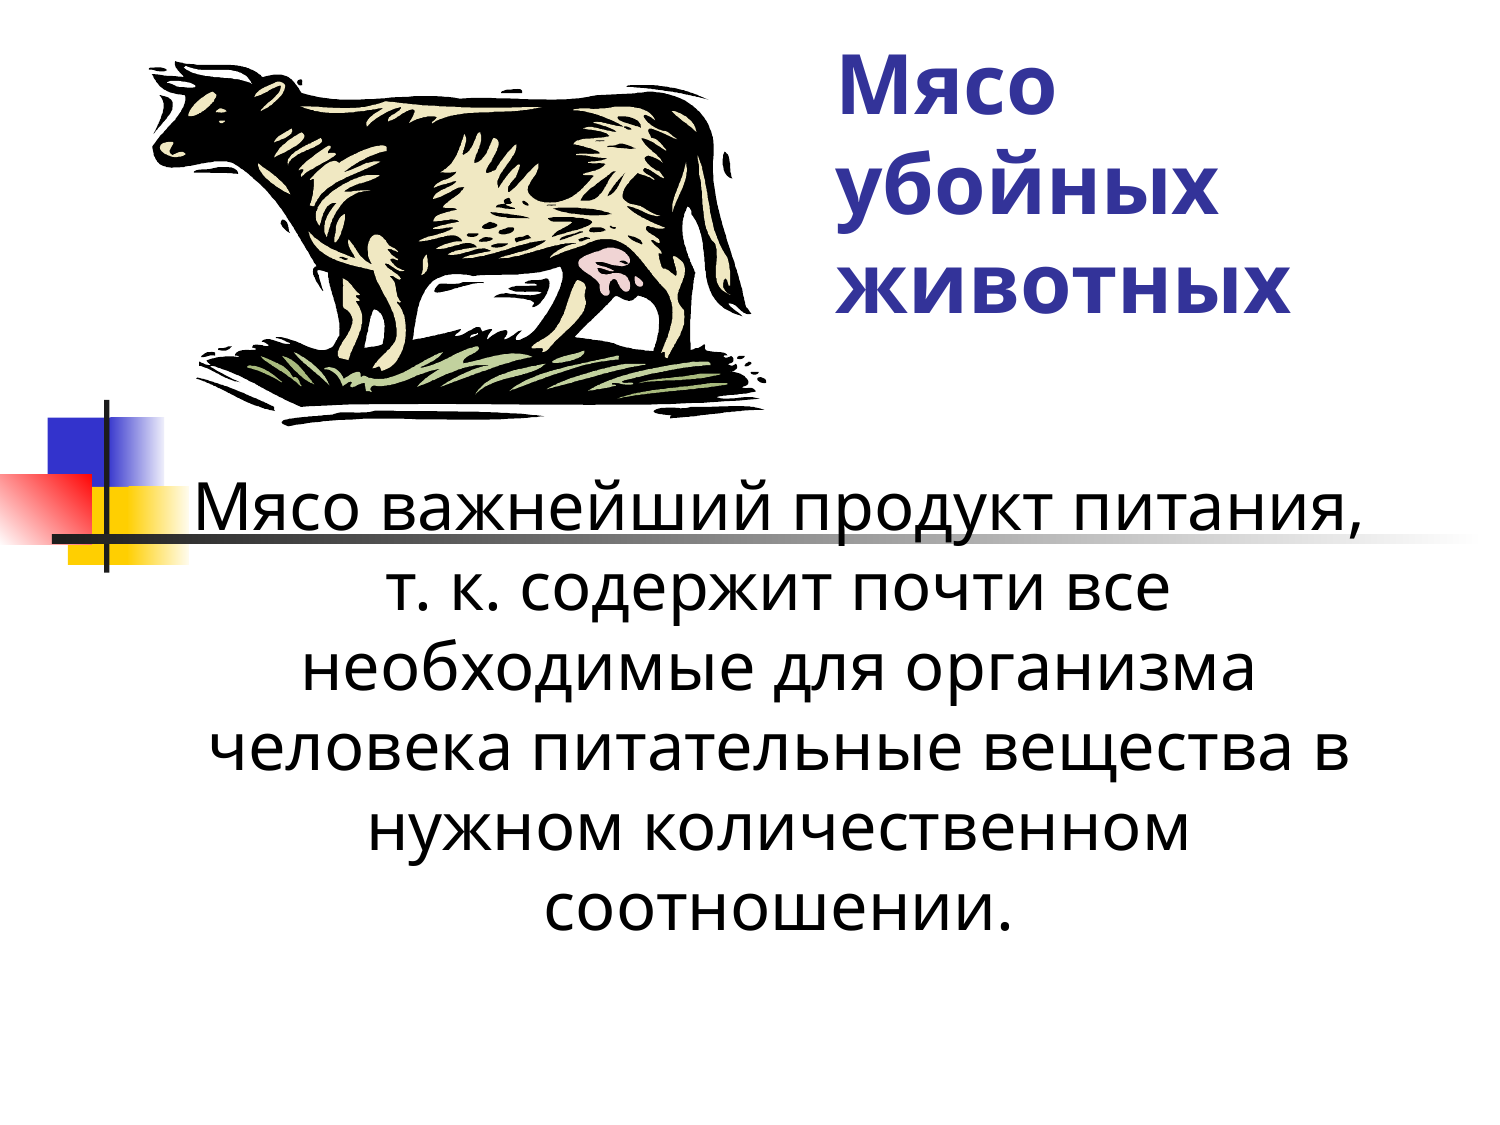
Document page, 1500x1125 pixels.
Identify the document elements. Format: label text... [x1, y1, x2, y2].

picture [147, 54, 774, 433]
subtitle Мясо важнейший продукт питания, т. к. содержит почти все необходимые для организма человека питательные вещества в нужном количественном соотношении. [147, 456, 1412, 1083]
title Мясо убойных животных [820, 54, 1376, 339]
